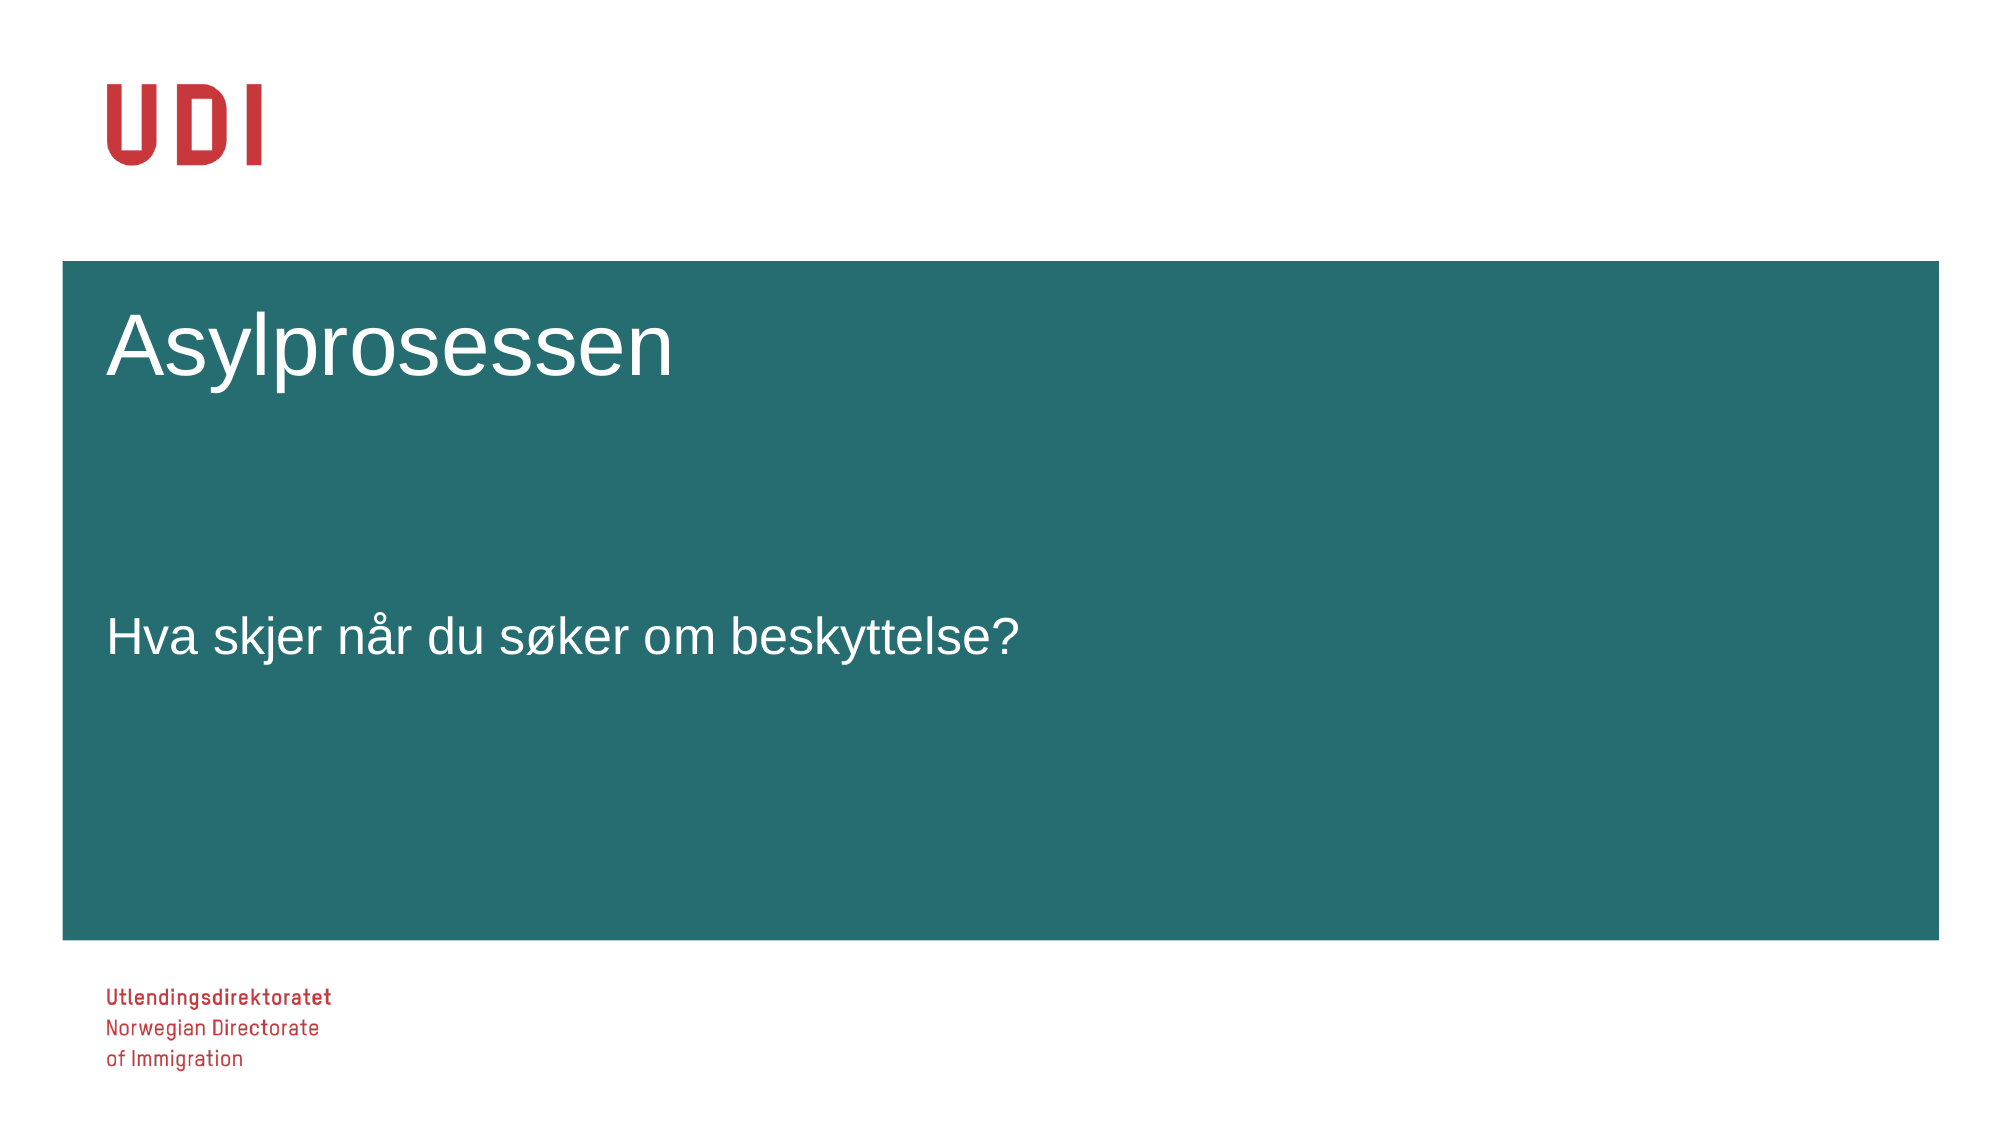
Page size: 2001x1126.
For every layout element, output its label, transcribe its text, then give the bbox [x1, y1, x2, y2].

subtitle Hva skjer når du søker om beskyttelse? [106, 602, 1807, 666]
picture [0, 978, 339, 1126]
picture [0, 0, 262, 166]
title Asylprosessen [106, 287, 1807, 394]
